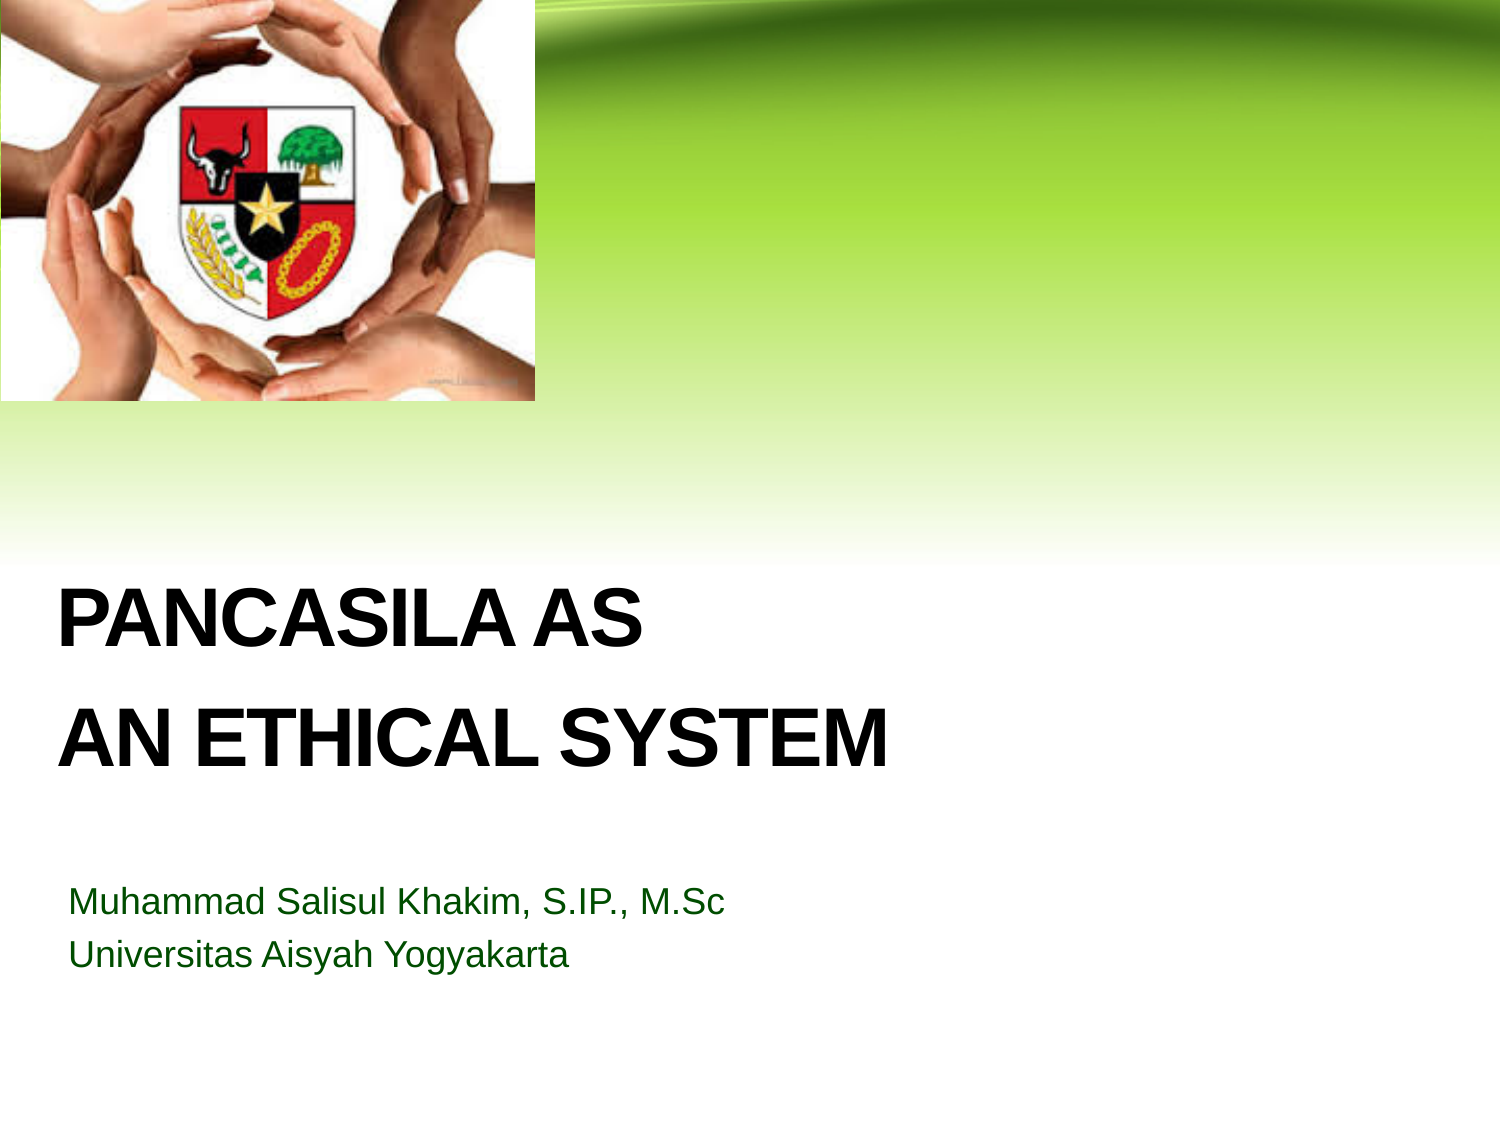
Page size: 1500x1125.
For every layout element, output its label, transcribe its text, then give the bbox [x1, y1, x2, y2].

list Muhammad Salisul Khakim, S.IP., M.Sc Universitas Aisyah Yogyakarta [52, 869, 798, 1000]
picture [0, 0, 1500, 1125]
title PANCASILA AS AN ETHICAL SYSTEM [40, 538, 1070, 788]
